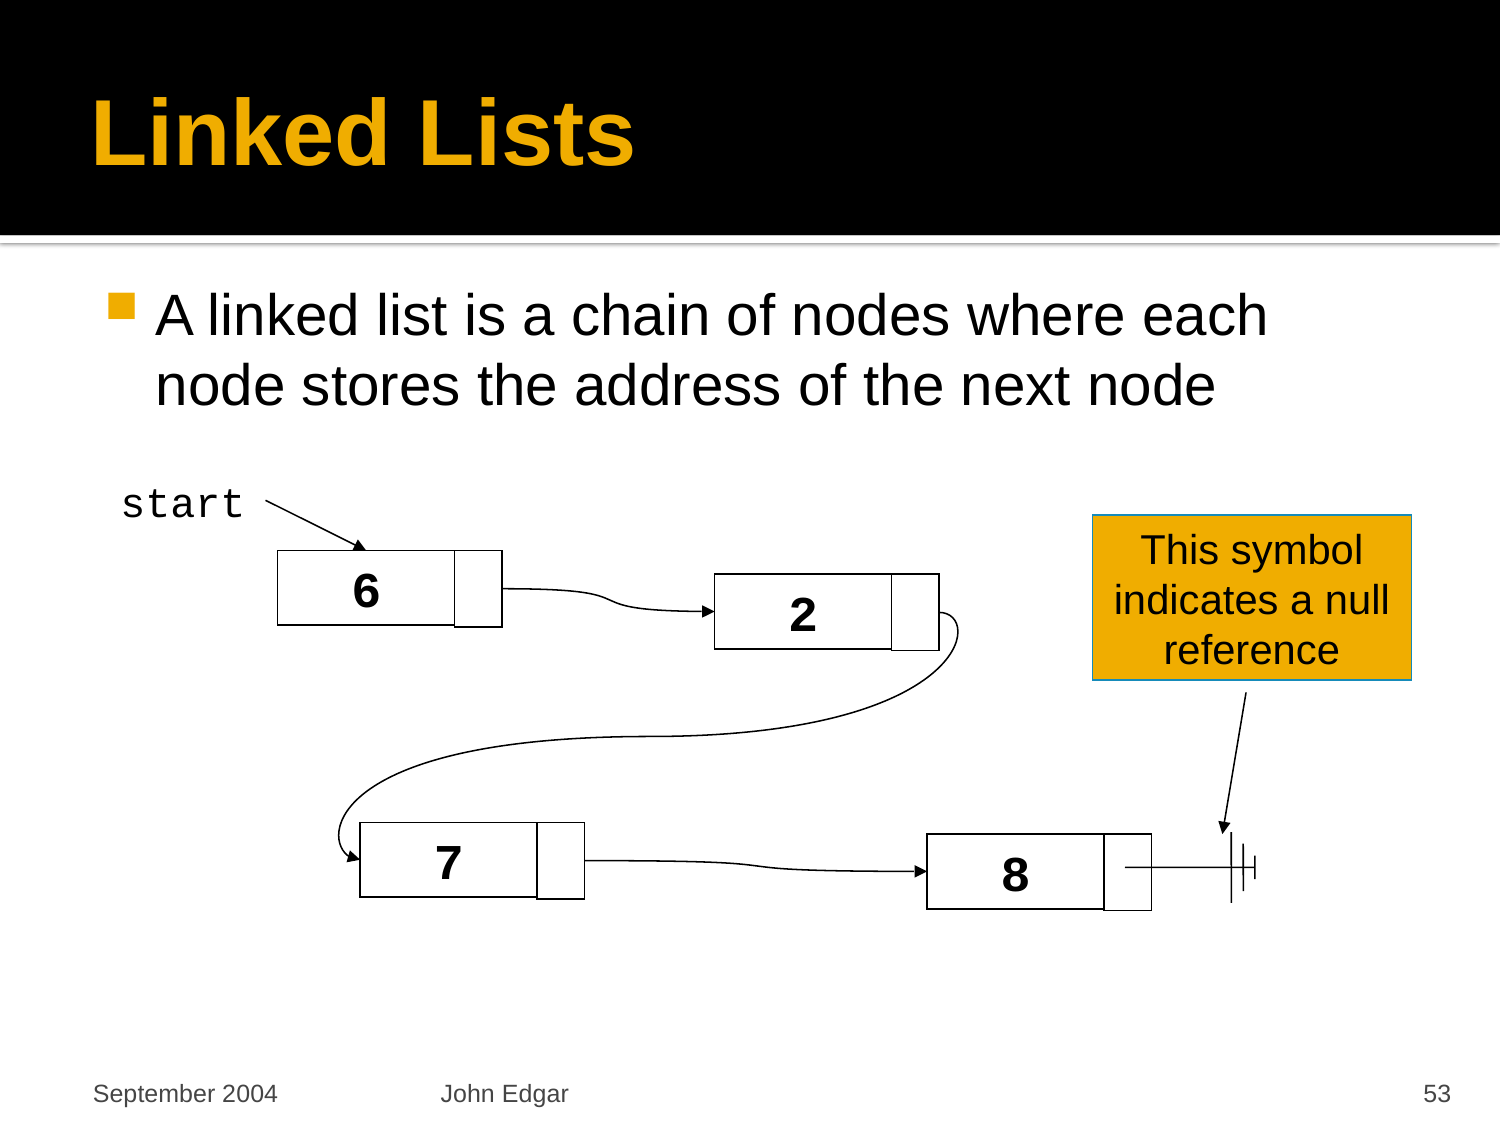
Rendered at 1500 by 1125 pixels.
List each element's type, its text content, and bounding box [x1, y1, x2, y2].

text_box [501, 588, 715, 610]
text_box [360, 868, 585, 899]
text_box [584, 860, 928, 873]
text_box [277, 550, 503, 627]
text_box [360, 612, 940, 861]
title Linked Lists [75, 25, 1425, 231]
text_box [714, 574, 940, 611]
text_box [1124, 831, 1255, 903]
slide_number 53 [1345, 1062, 1467, 1108]
text_box This symbol indicates a null reference [1092, 515, 1412, 680]
text_box start [100, 467, 266, 533]
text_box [265, 500, 367, 551]
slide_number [75, 1062, 425, 1108]
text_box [927, 834, 1125, 911]
footer John Edgar [433, 1062, 1337, 1108]
list A linked list is a chain of nodes where each node stores the address of the next node [74, 262, 1426, 433]
text_box [1218, 692, 1247, 830]
